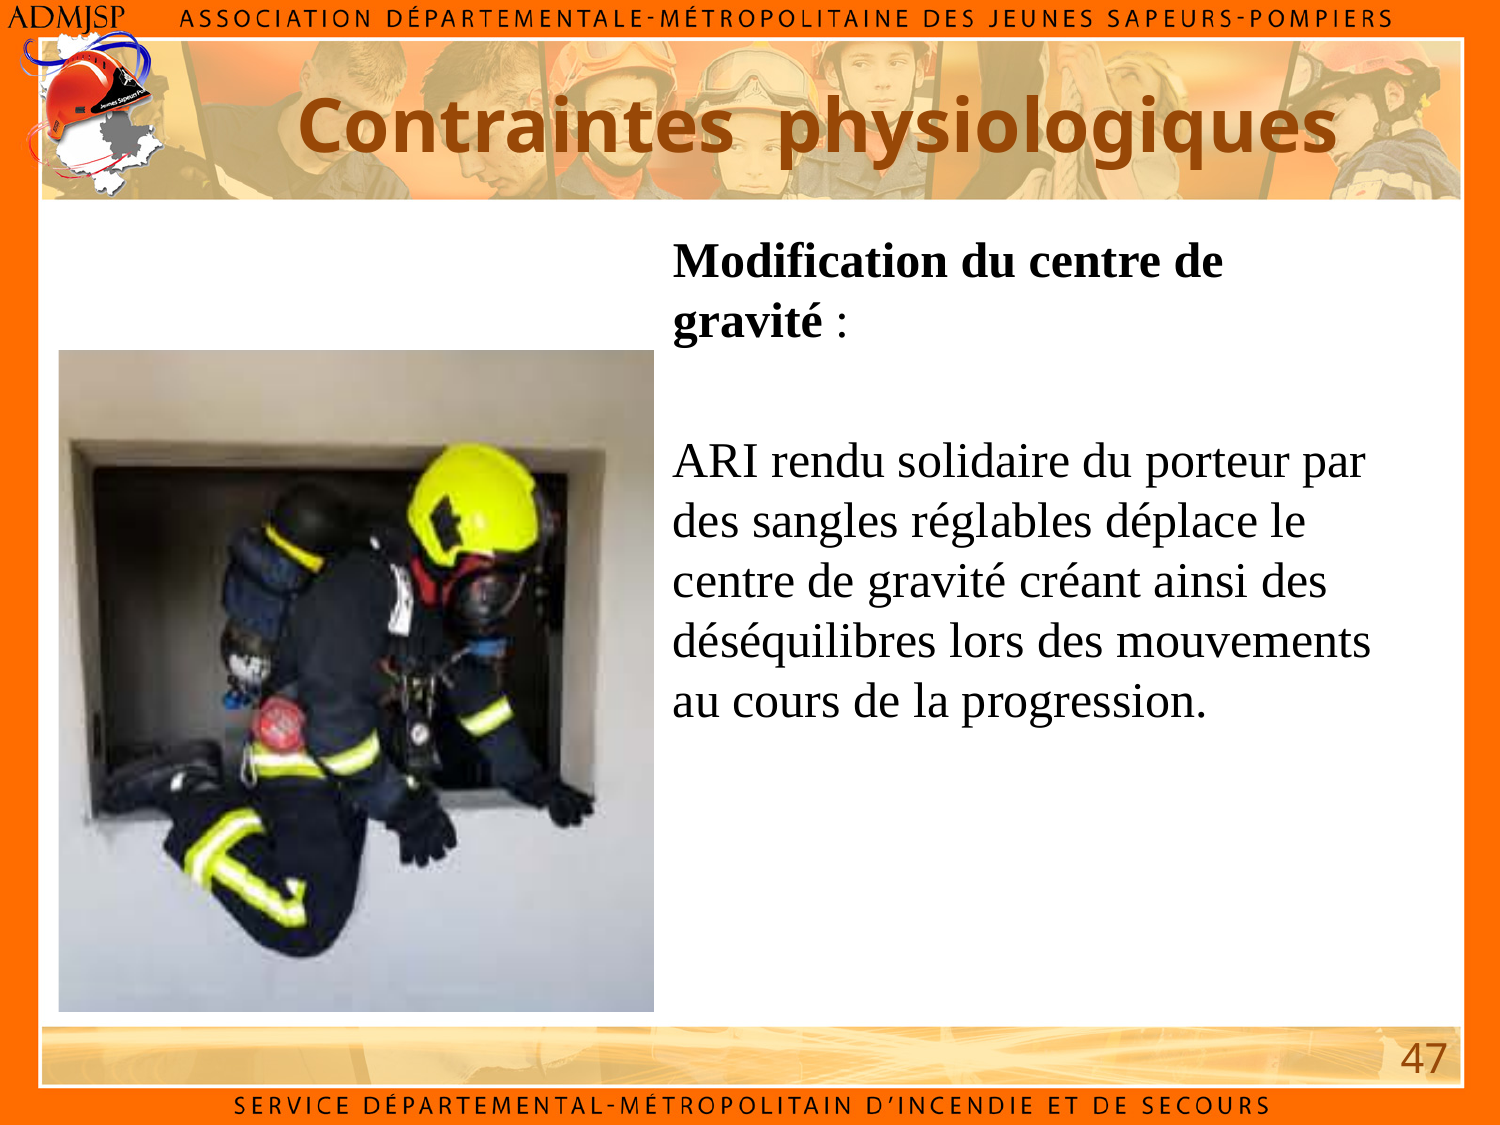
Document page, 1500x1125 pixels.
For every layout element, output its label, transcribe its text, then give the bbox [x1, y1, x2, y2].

text_box 47 [1113, 1029, 1464, 1090]
picture [0, 0, 1500, 1125]
text_box Modification du centre de gravité : ARI rendu solidaire du porteur par des sangles réglables déplace le centre de gravité créant ainsi des déséquilibres lors des mouvements au cours de la progression. [658, 219, 1393, 735]
title Contraintes physiologiques [183, 45, 1454, 200]
